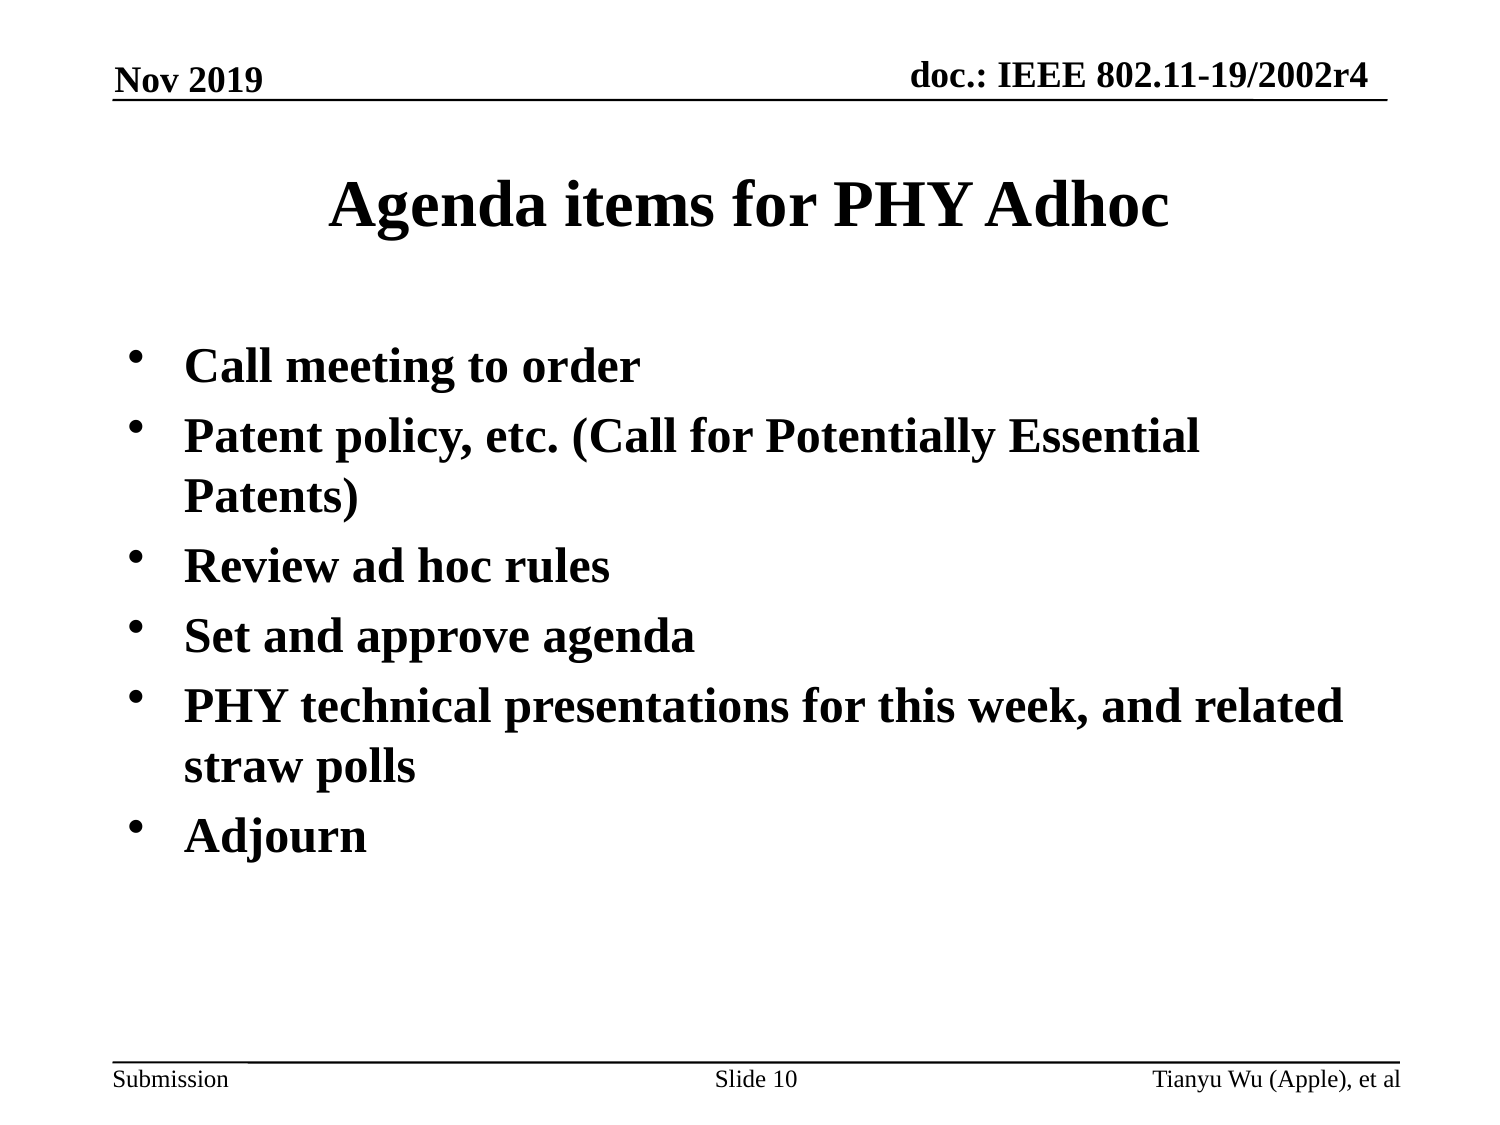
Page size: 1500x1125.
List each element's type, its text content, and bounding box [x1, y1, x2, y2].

footer Tianyu Wu (Apple), et al [1148, 1061, 1402, 1093]
slide_number Slide 10 [712, 1061, 800, 1093]
list Call meeting to order Patent policy, etc. (Call for Potentially Essential Patents) Review ad hoc rules Set and approve agenda PHY technical presentations for this week, and related straw polls Adjourn [112, 324, 1388, 1000]
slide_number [114, 54, 265, 101]
title Agenda items for PHY Adhoc [112, 112, 1388, 288]
